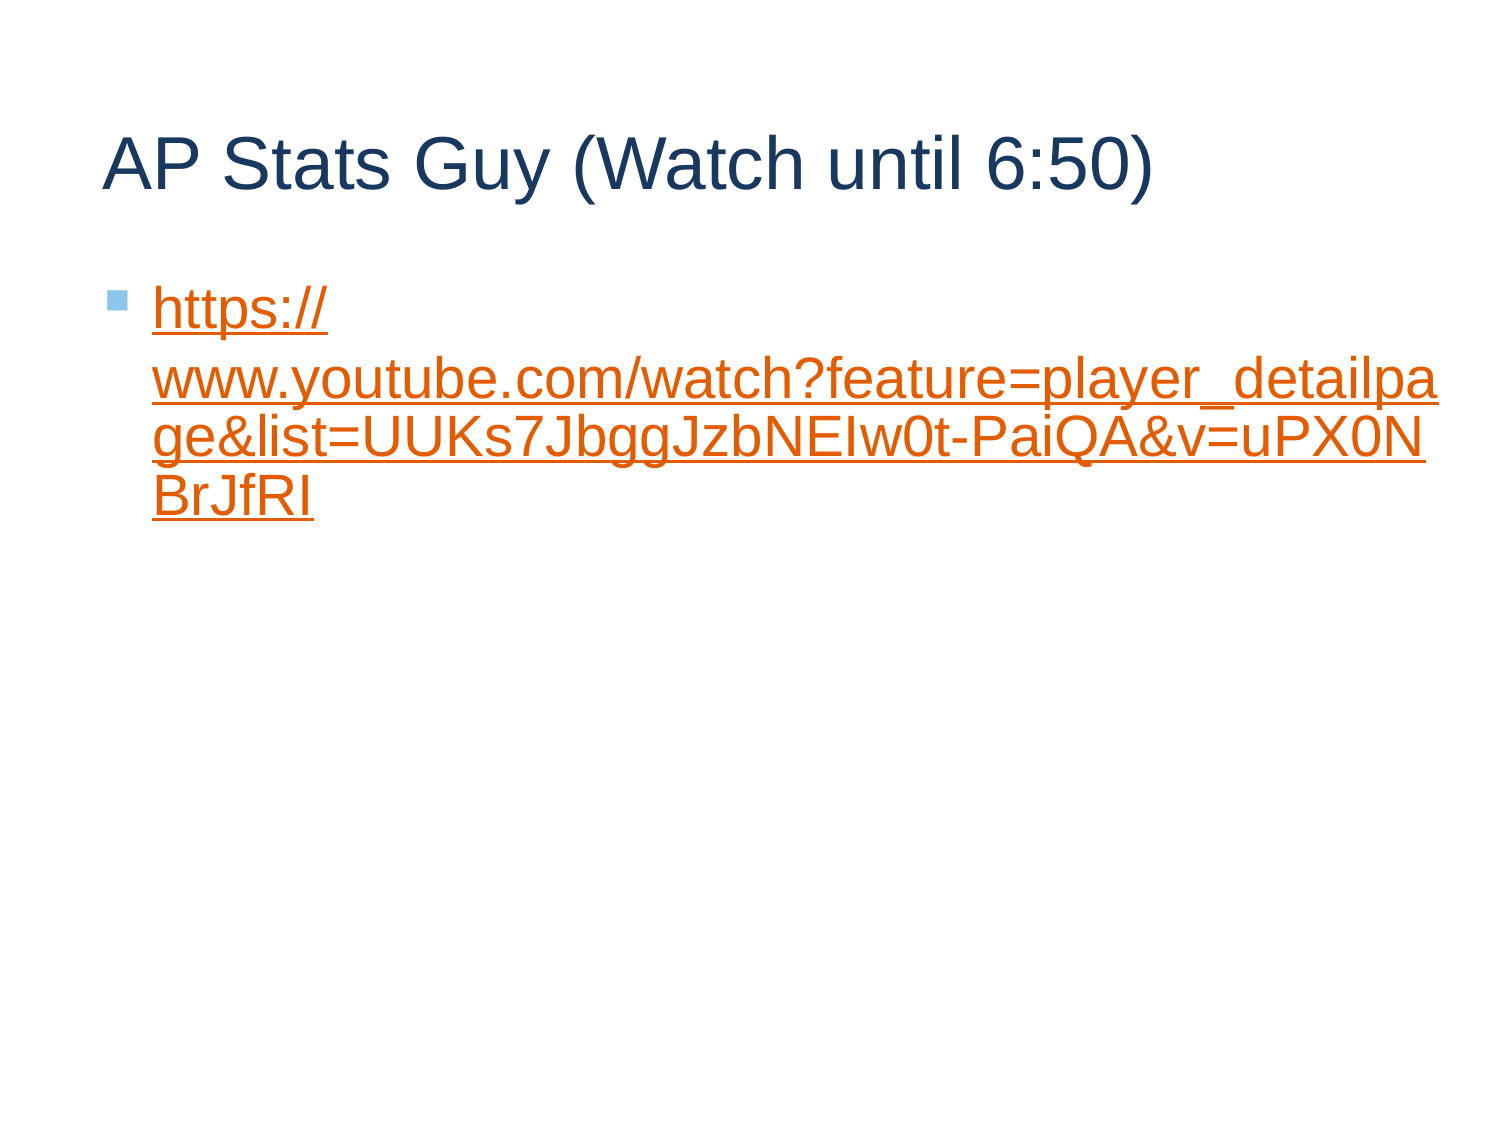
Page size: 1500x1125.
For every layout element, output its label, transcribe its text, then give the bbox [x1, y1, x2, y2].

title AP Stats Guy (Watch until 6:50) [87, 49, 1450, 213]
list https://www.youtube.com/watch?feature=player_detailpage&list=UUKs7JbggJzbNEIw0t-PaiQA&v=uPX0NBrJfRI [89, 262, 1450, 1013]
